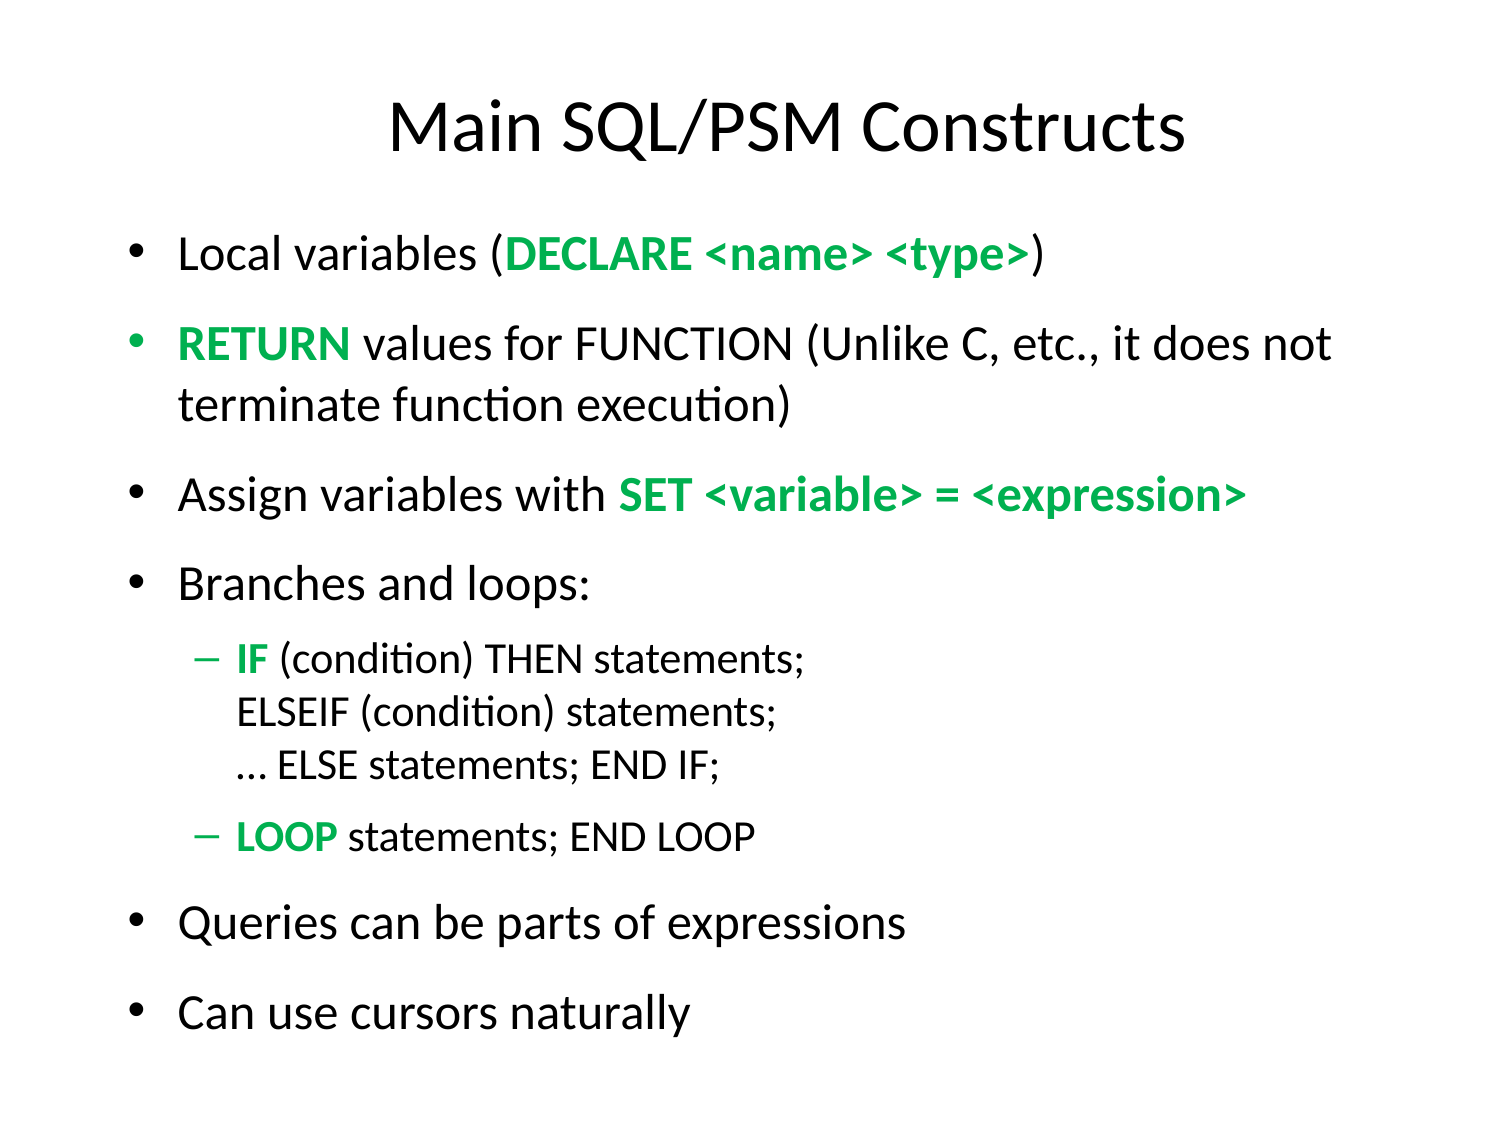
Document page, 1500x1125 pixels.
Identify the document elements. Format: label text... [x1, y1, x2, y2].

list Local variables (DECLARE <name> <type>) RETURN values for FUNCTION (Unlike C, etc., it does not terminate function execution) Assign variables with SET <variable> = <expression> Branches and loops: IF (condition) THEN statements; ELSEIF (condition) statements; … ELSE statements; END IF; LOOP statements; END LOOP Queries can be parts of expressions Can use cursors naturally [112, 212, 1388, 1050]
title Main SQL/PSM Constructs [137, 68, 1438, 175]
